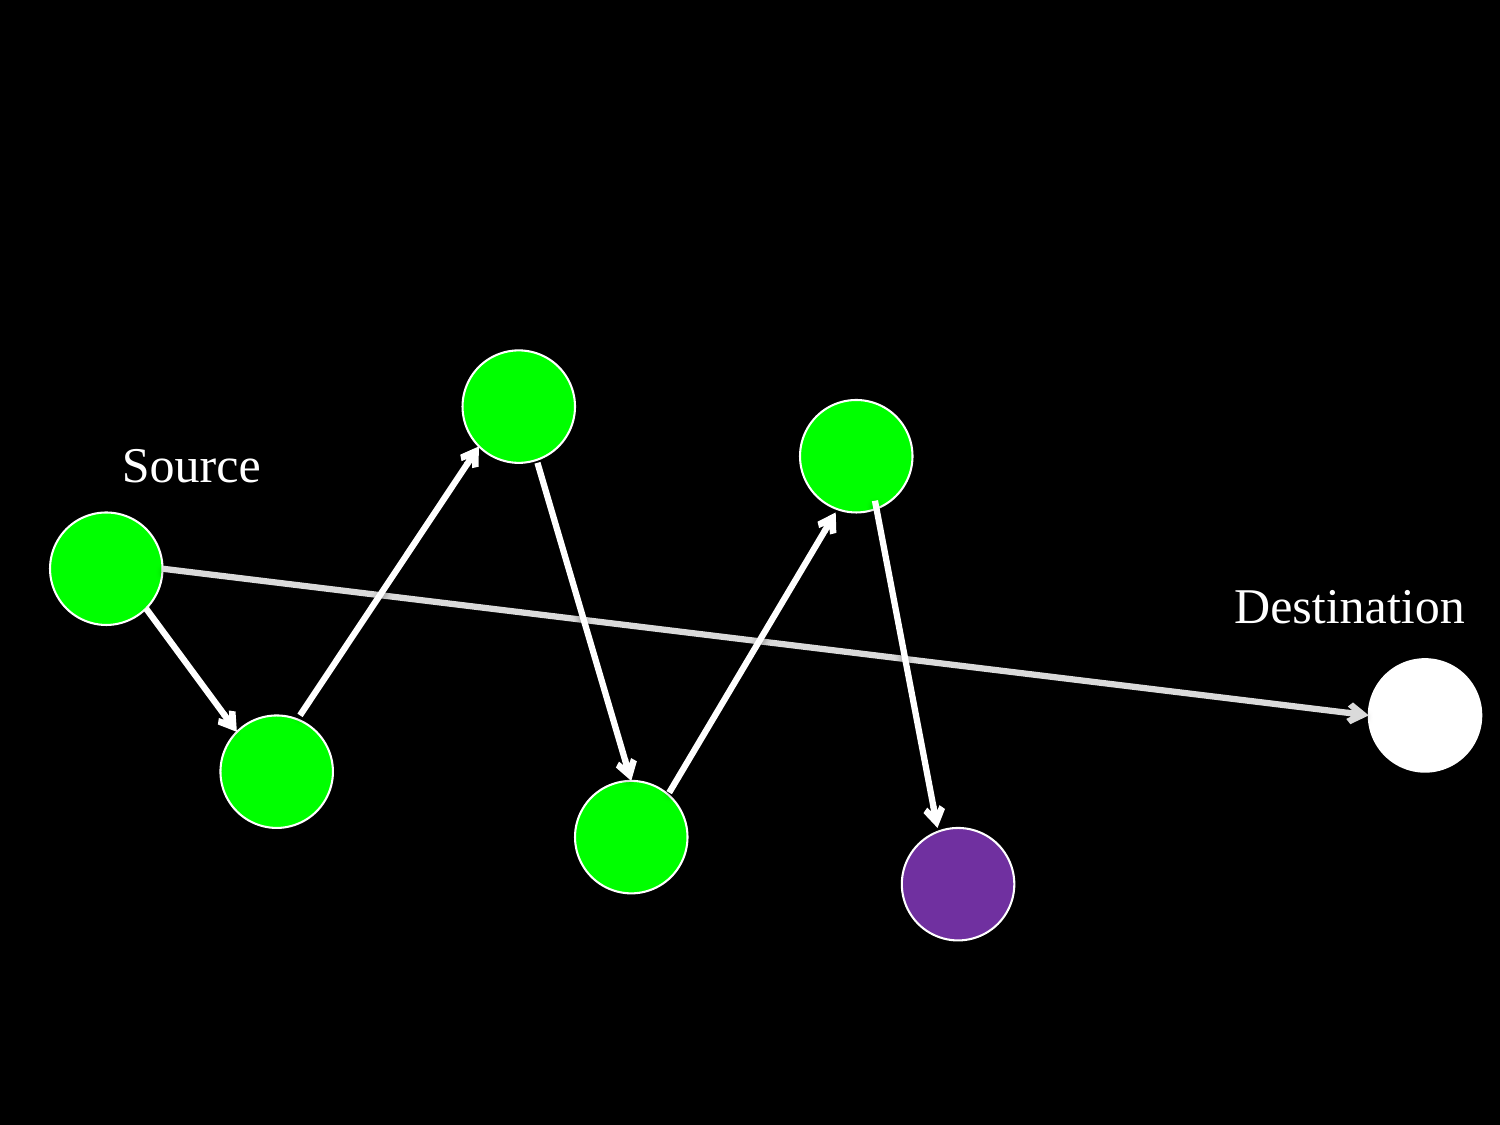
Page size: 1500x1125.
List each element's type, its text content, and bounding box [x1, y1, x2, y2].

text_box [669, 512, 836, 793]
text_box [299, 446, 480, 716]
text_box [145, 608, 238, 733]
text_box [537, 462, 632, 782]
text_box Destination [1219, 566, 1481, 641]
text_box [841, 568, 869, 711]
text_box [874, 500, 938, 829]
text_box [901, 827, 1015, 941]
text_box [50, 512, 163, 625]
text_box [635, 568, 663, 711]
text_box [162, 568, 294, 711]
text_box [484, 568, 532, 711]
text_box [462, 350, 576, 463]
text_box [1369, 659, 1482, 772]
text_box [220, 719, 333, 828]
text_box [941, 568, 1368, 711]
text_box [800, 399, 913, 513]
text_box Source [107, 424, 276, 500]
text_box [575, 781, 688, 894]
